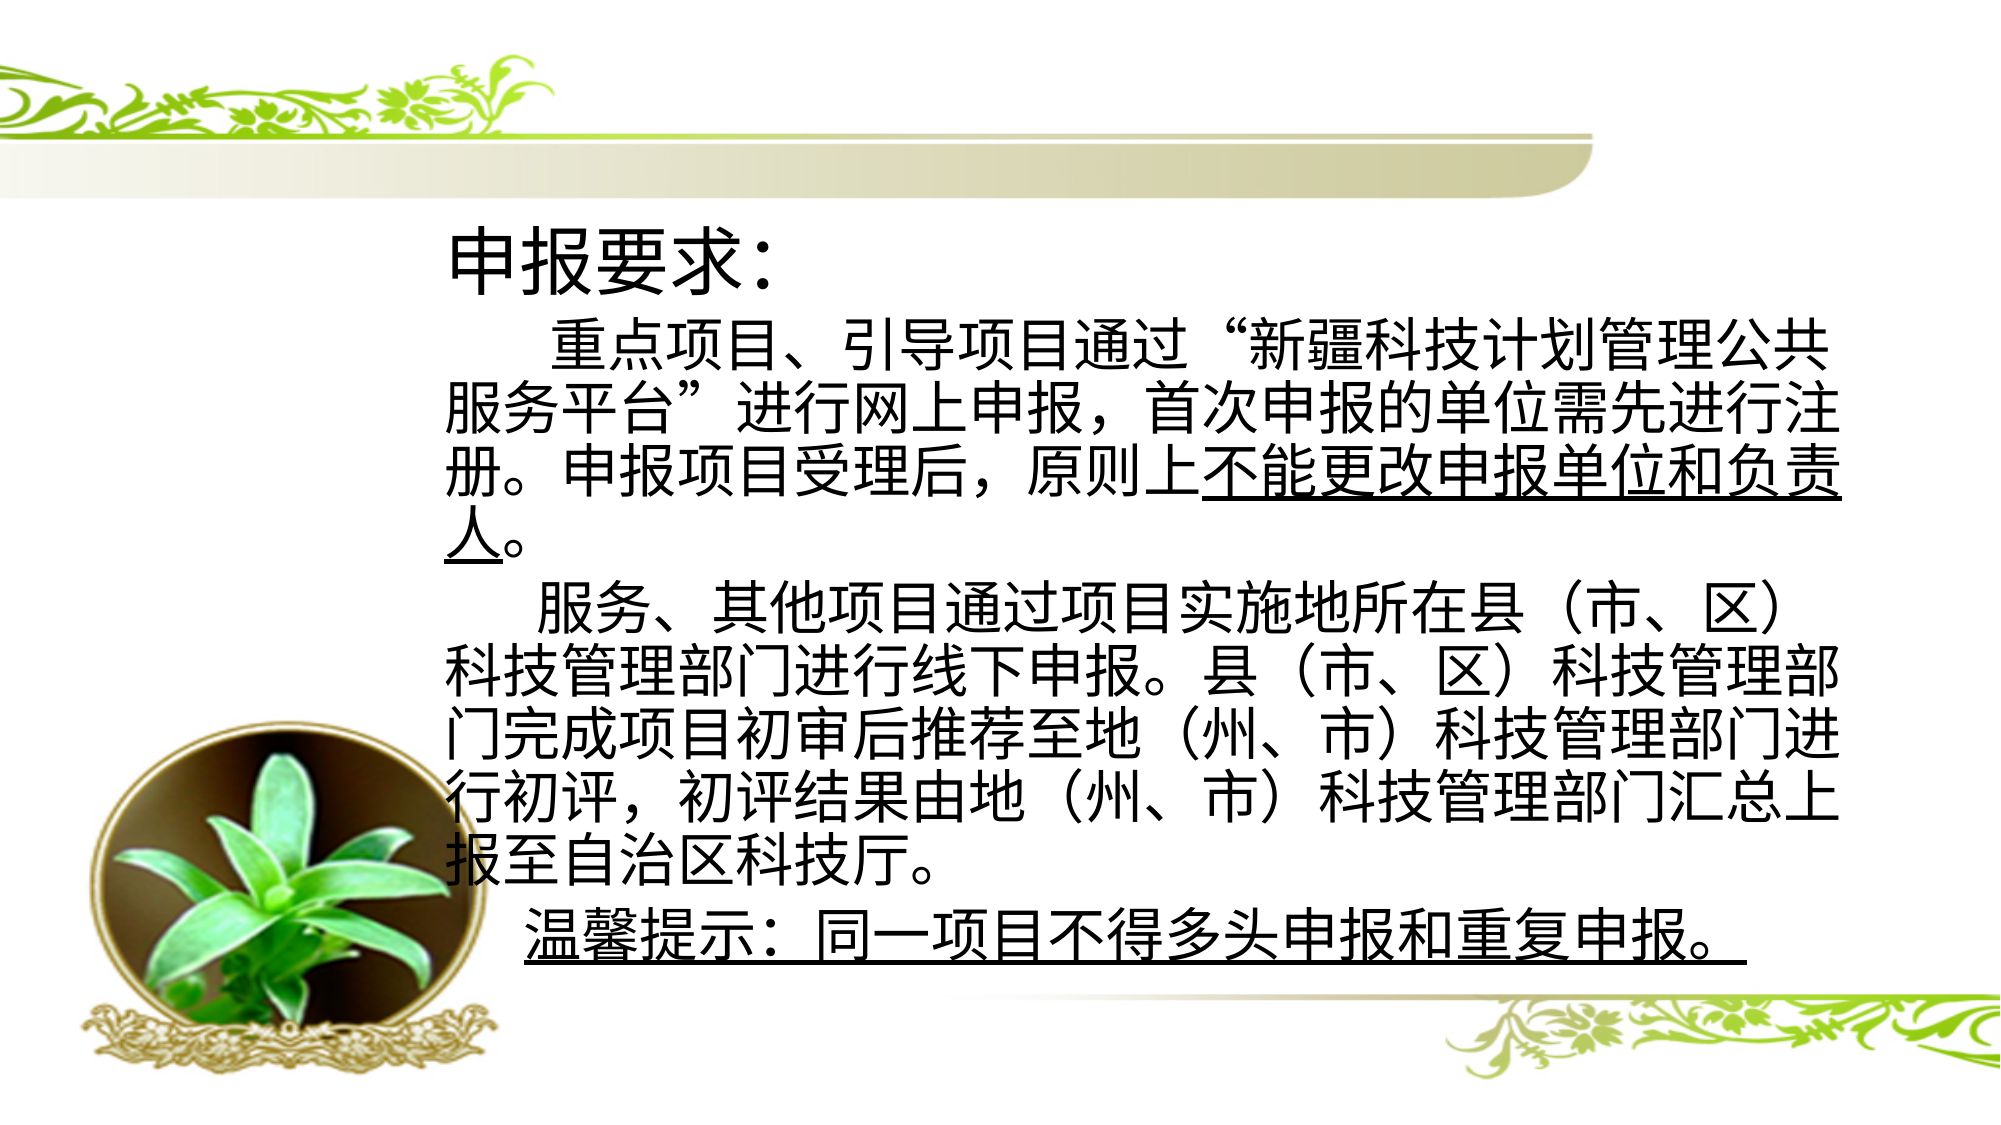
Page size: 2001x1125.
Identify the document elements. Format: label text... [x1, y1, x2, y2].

picture [0, 0, 2001, 1125]
list 申报要求： 重点项目、引导项目通过“新疆科技计划管理公共服务平台”进行网上申报，首次申报的单位需先进行注册。申报项目受理后，原则上不能更改申报单位和负责人。 服务、其他项目通过项目实施地所在县（市、区）科技管理部门进行线下申报。县（市、区）科技管理部门完成项目初审后推荐至地（州、市）科技管理部门进行初评，初评结果由地（州、市）科技管理部门汇总上报至自治区科技厅。 温馨提示：同一项目不得多头申报和重复申报。 [429, 161, 1881, 1021]
